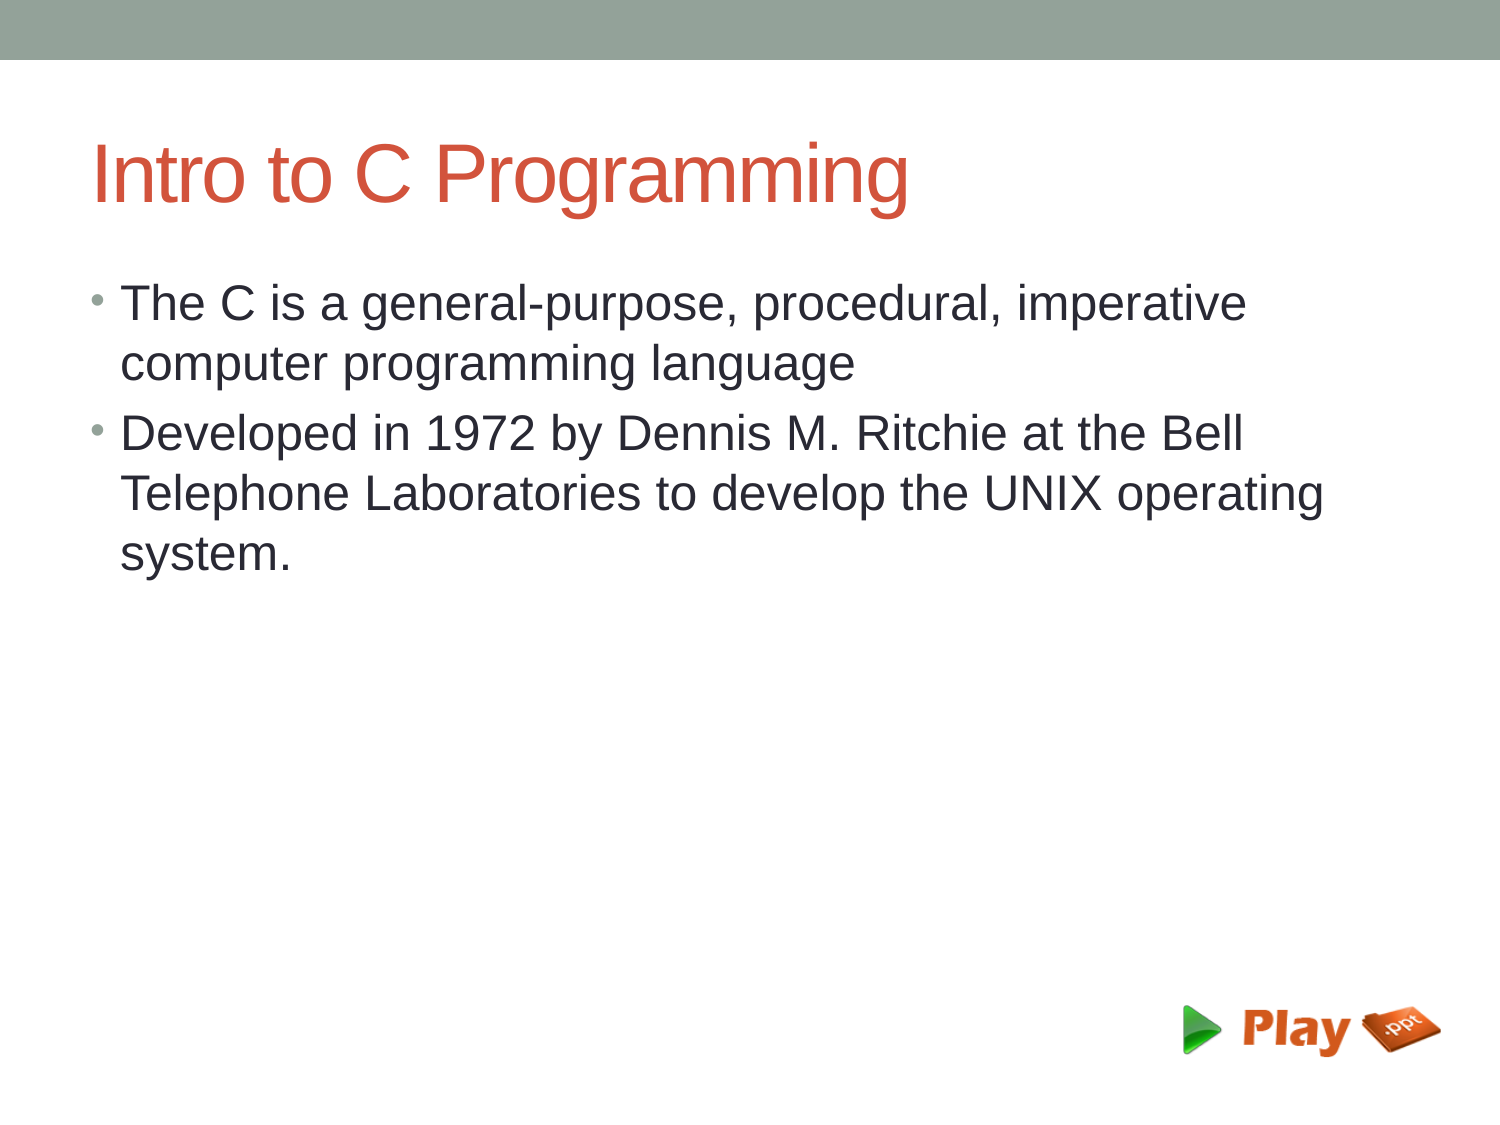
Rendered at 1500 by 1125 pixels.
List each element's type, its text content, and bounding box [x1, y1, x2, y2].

picture [1162, 995, 1461, 1063]
title Intro to C Programming [75, 87, 1425, 250]
list The C is a general-purpose, procedural, imperative computer programming language Developed in 1972 by Dennis M. Ritchie at the Bell Telephone Laboratories to develop the UNIX operating system. [75, 262, 1425, 1063]
